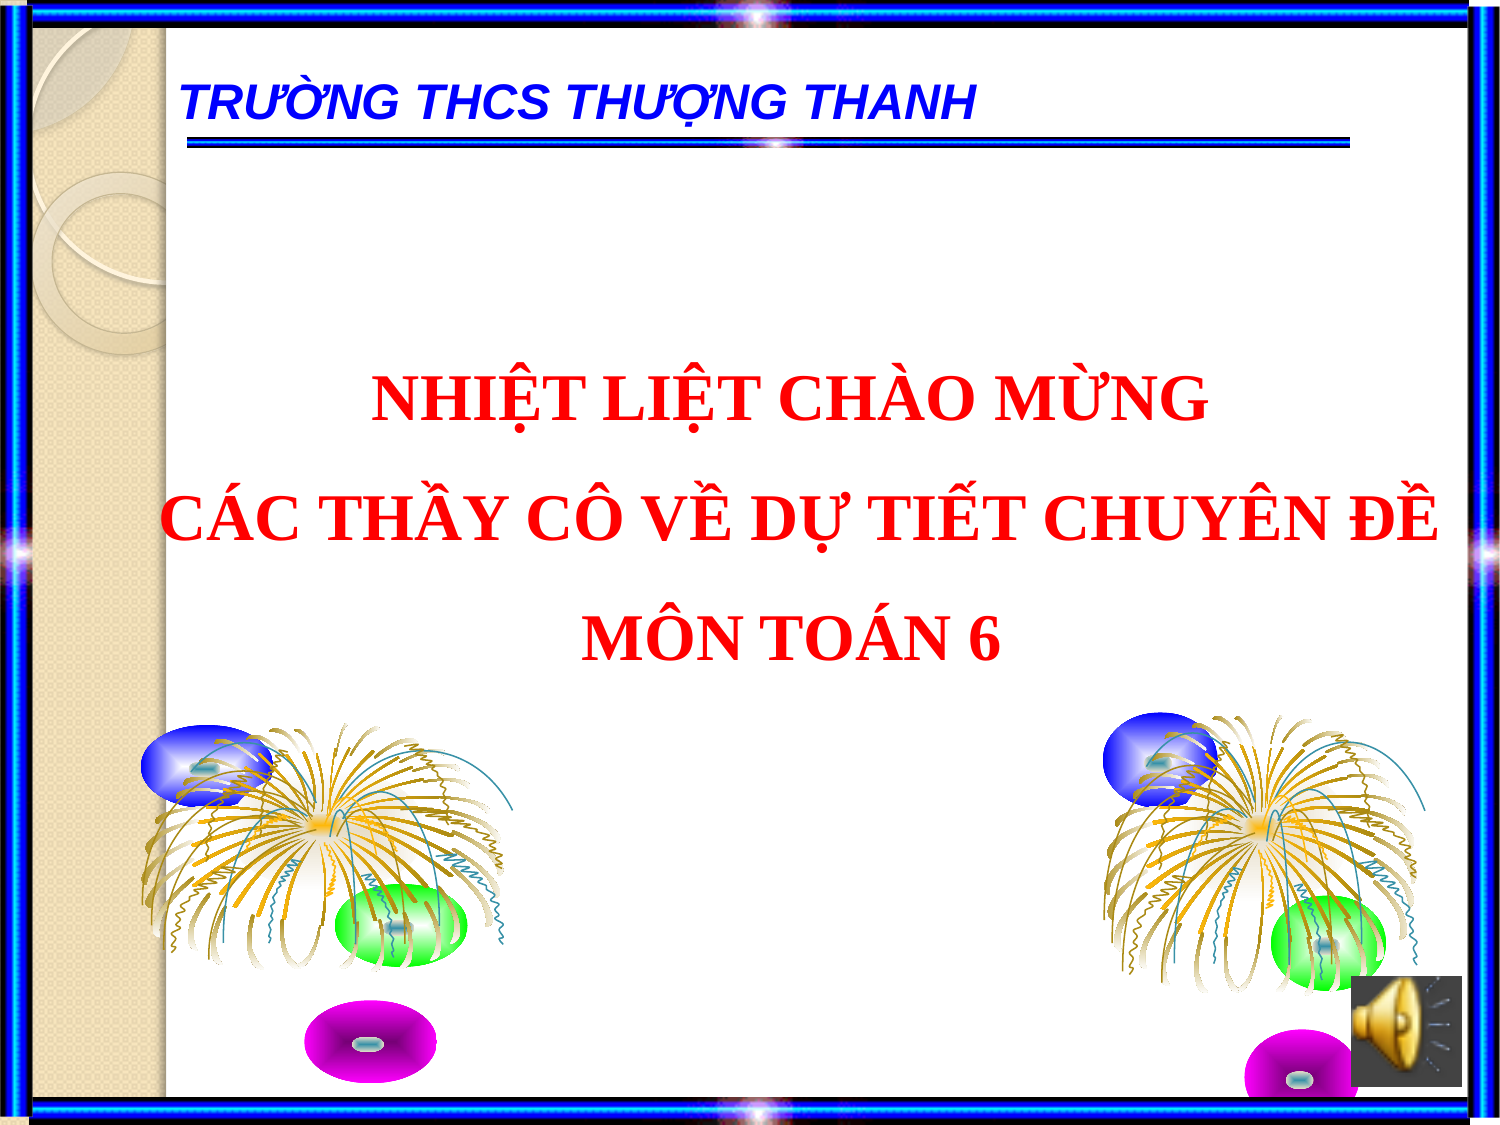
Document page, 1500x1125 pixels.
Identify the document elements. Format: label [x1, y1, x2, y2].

picture [1349, 974, 1463, 1088]
text_box [0, 0, 1500, 1125]
picture [187, 137, 1350, 149]
